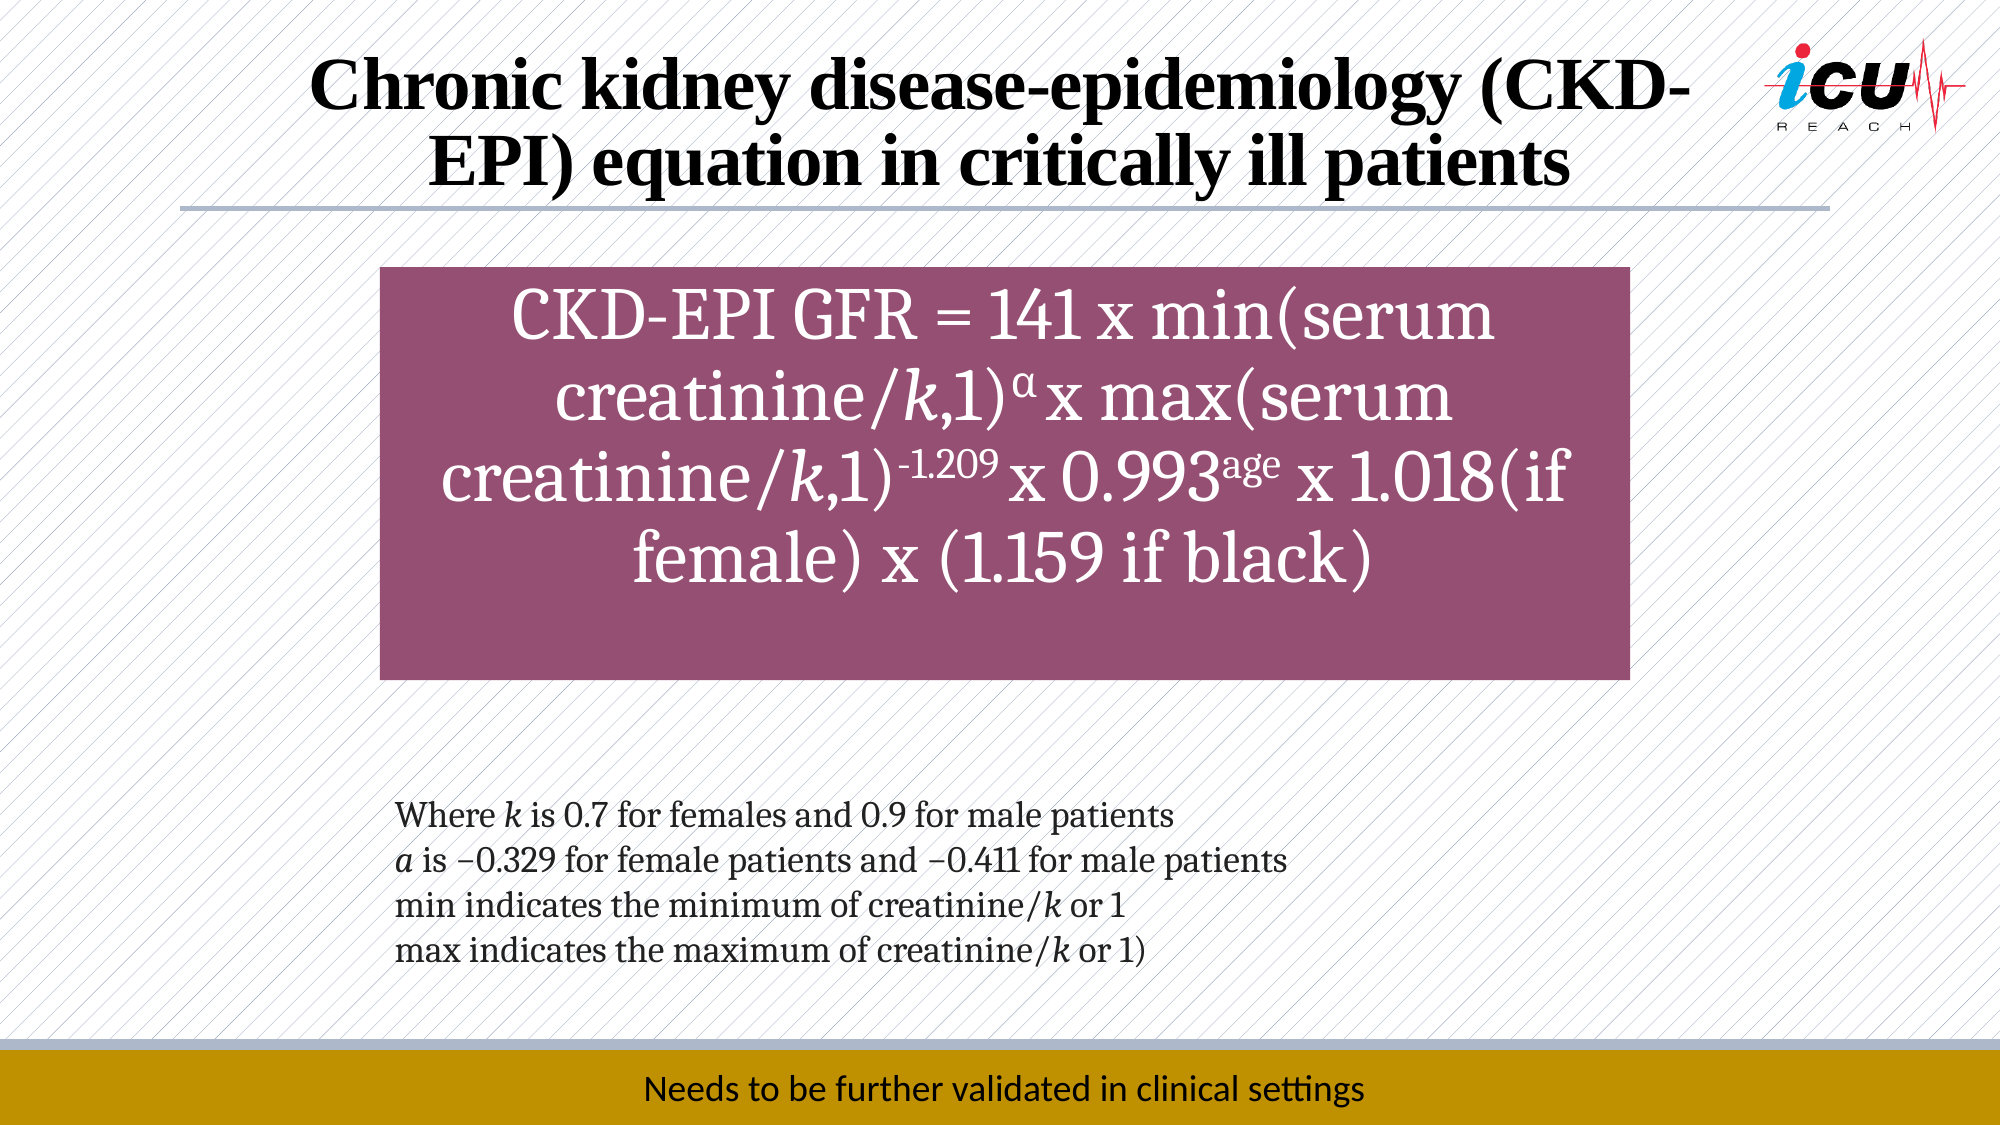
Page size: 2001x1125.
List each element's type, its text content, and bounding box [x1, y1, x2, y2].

picture [1749, 24, 1972, 150]
title Chronic kidney disease-epidemiology (CKD-EPI) equation in critically ill patients [246, 47, 1754, 209]
text_box Where k is 0.7 for females and 0.9 for male patients a is −0.329 for female patients and −0.411 for male patients min indicates the minimum of creatinine/k or 1 max indicates the maximum of creatinine/k or 1) [379, 782, 1380, 977]
text_box CKD-EPI GFR = 141 x min(serum creatinine/k,1)α x max(serum creatinine/k,1)-1.209 x 0.993age x 1.018(if female) x (1.159 if black) [379, 267, 1631, 681]
text_box Needs to be further validated in clinical settings [628, 1056, 1382, 1117]
